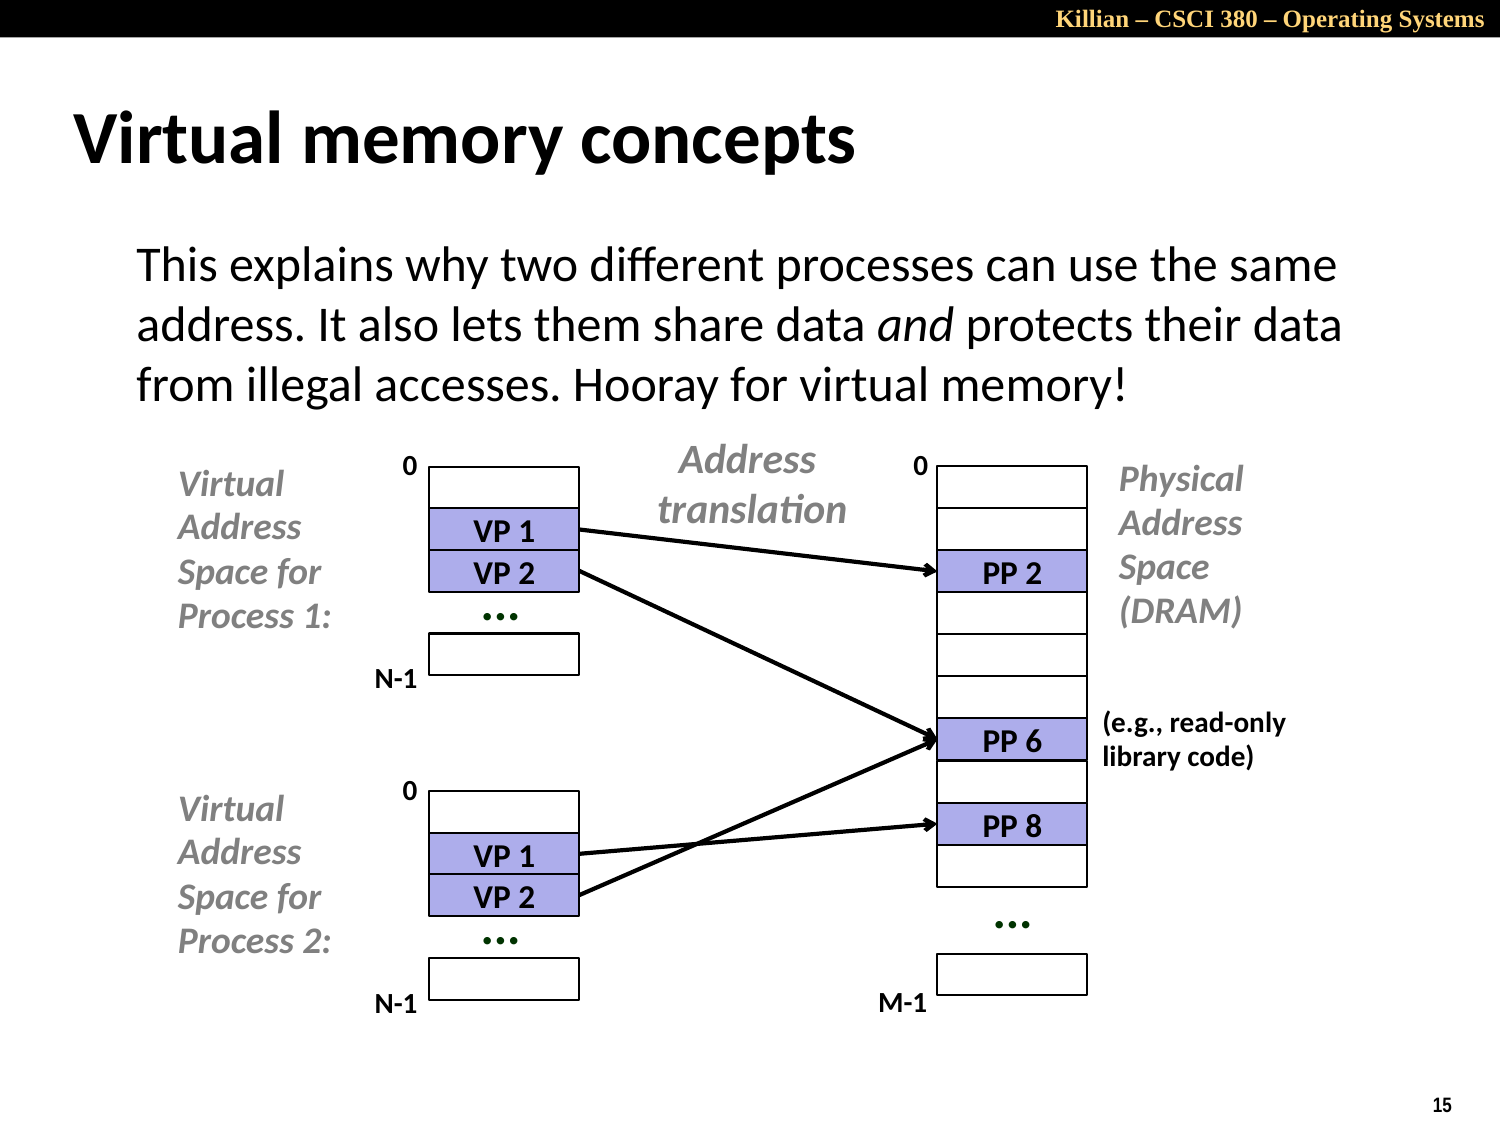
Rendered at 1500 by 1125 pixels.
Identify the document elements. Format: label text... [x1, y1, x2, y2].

list This explains why two different processes can use the same address. It also lets them share data and protects their data from illegal accesses. Hooray for virtual memory! [64, 223, 1361, 1040]
title Virtual memory concepts [58, 71, 1305, 197]
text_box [162, 424, 1326, 1029]
